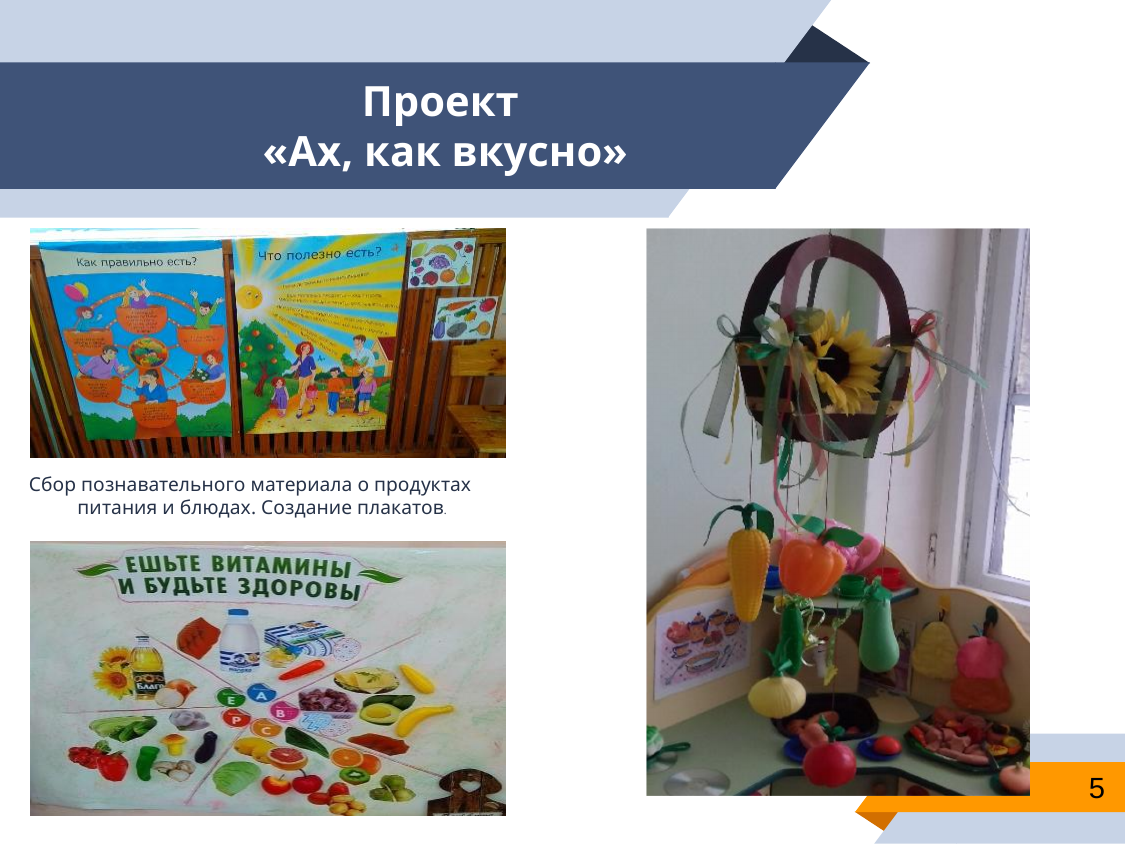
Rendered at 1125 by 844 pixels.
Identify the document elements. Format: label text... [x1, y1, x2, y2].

slide_number 5 [892, 760, 1121, 813]
picture [30, 540, 507, 816]
text_box Сбор познавательного материала о продуктах питания и блюдах. Создание плакатов. [0, 457, 506, 542]
picture [30, 227, 507, 458]
title Проект «Ах, как вкусно» [122, 62, 769, 188]
picture [554, 229, 1123, 795]
